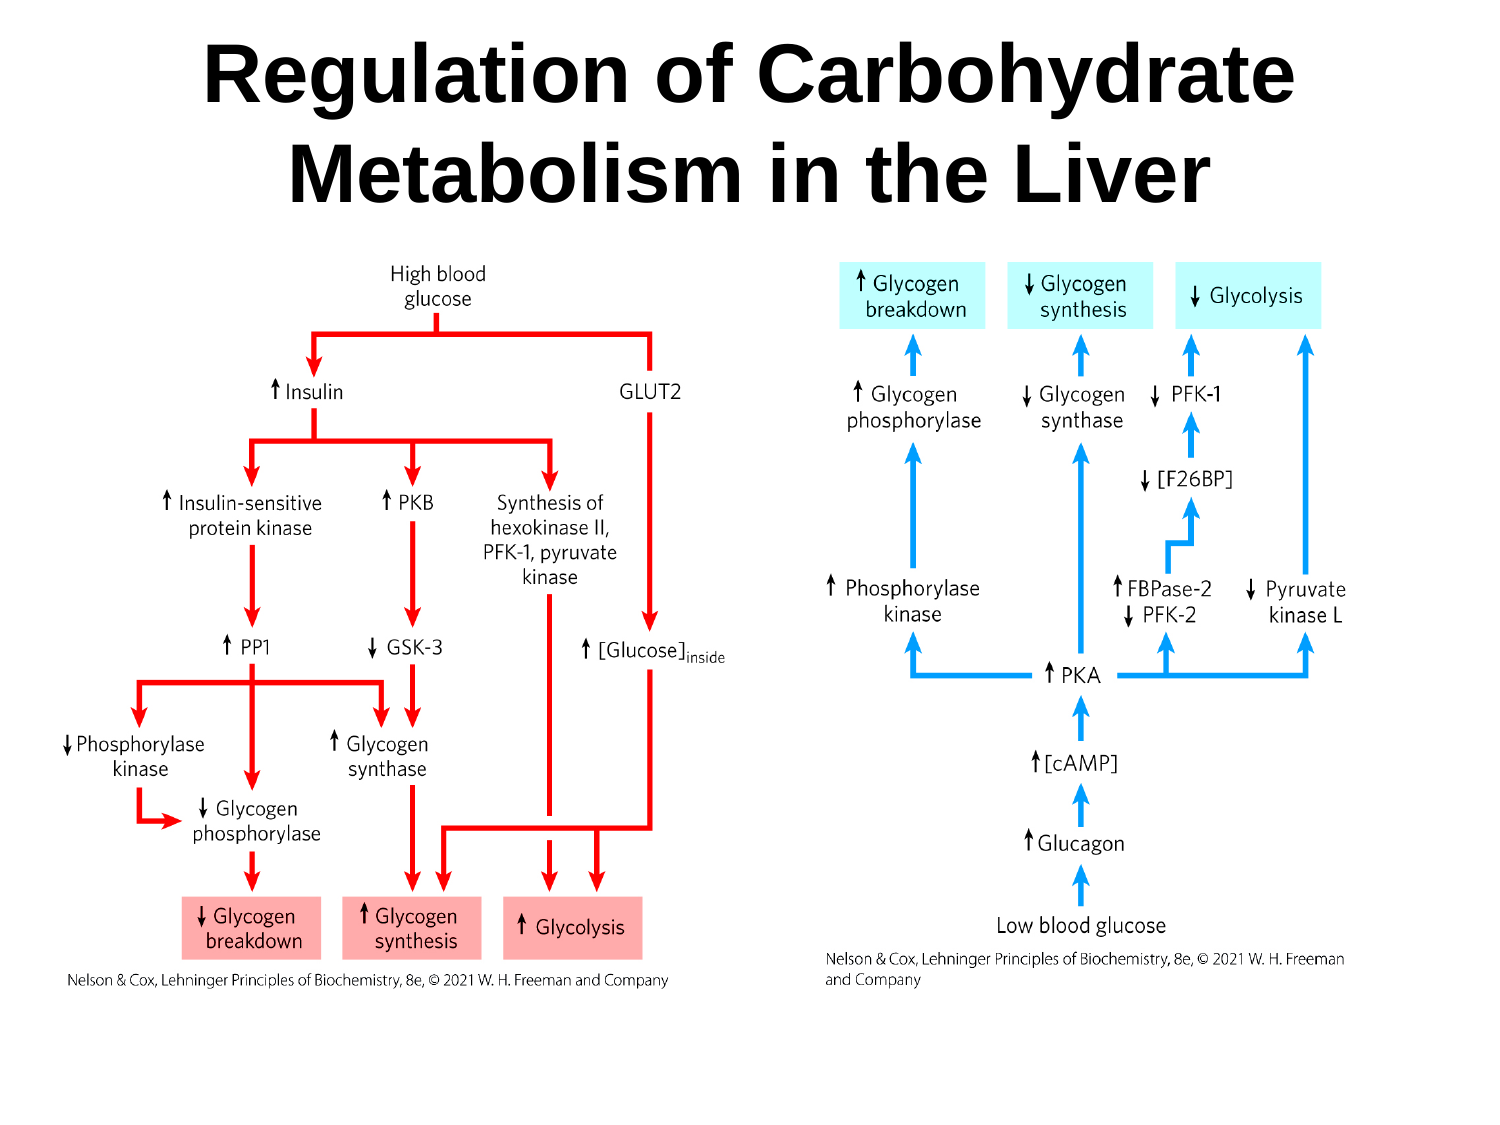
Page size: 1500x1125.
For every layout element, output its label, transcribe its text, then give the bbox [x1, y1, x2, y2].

picture [824, 262, 1347, 989]
picture [62, 262, 725, 989]
title Regulation of Carbohydrate Metabolism in the Liver [0, 24, 1500, 213]
